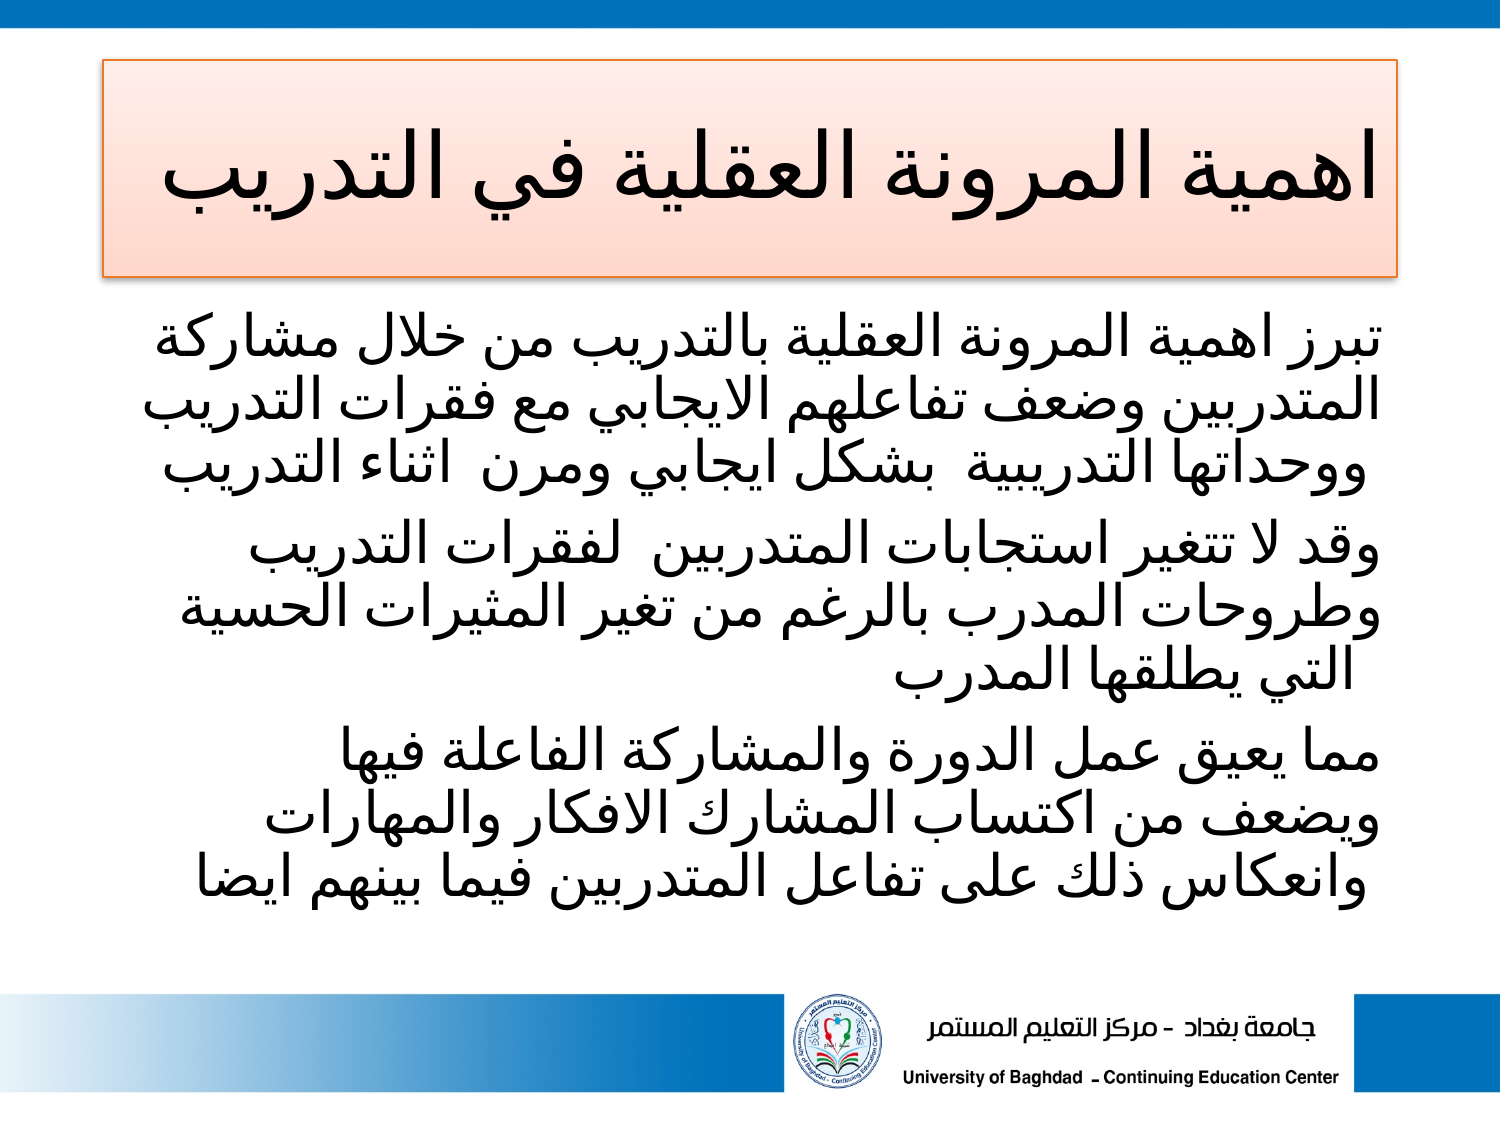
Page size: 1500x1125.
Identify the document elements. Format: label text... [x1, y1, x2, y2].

picture [0, 0, 1500, 1125]
title اهمية المرونة العقلية في التدريب [102, 59, 1398, 278]
list تبرز اهمية المرونة العقلية بالتدريب من خلال مشاركة المتدربين وضعف تفاعلهم الايجابي مع فقرات التدريب ووحداتها التدريبية بشكل ايجابي ومرن اثناء التدريب وقد لا تتغير استجابات المتدربين لفقرات التدريب وطروحات المدرب بالرغم من تغير المثيرات الحسية التي يطلقها المدرب مما يعيق عمل الدورة والمشاركة الفاعلة فيها ويضعف من اكتساب المشارك الافكار والمهارات وانعكاس ذلك على تفاعل المتدربين فيما بينهم ايضا [103, 299, 1397, 1014]
